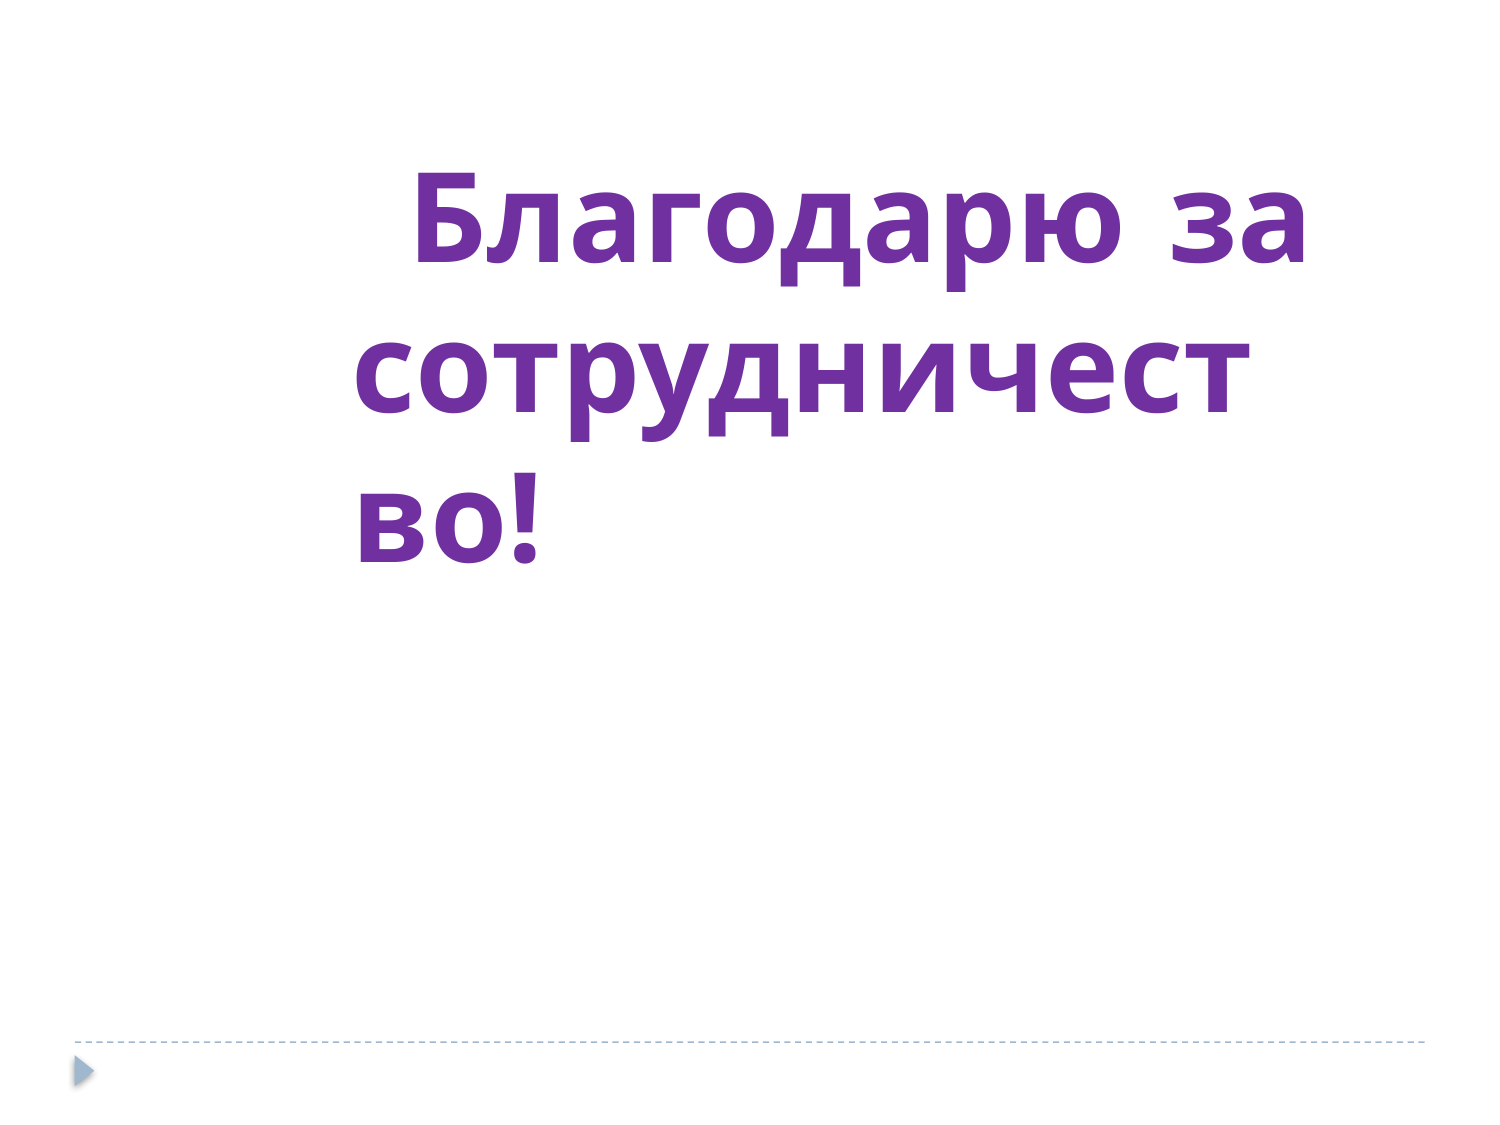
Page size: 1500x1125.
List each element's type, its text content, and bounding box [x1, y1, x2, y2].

text_box Благодарю за сотрудничество! [336, 129, 1329, 588]
